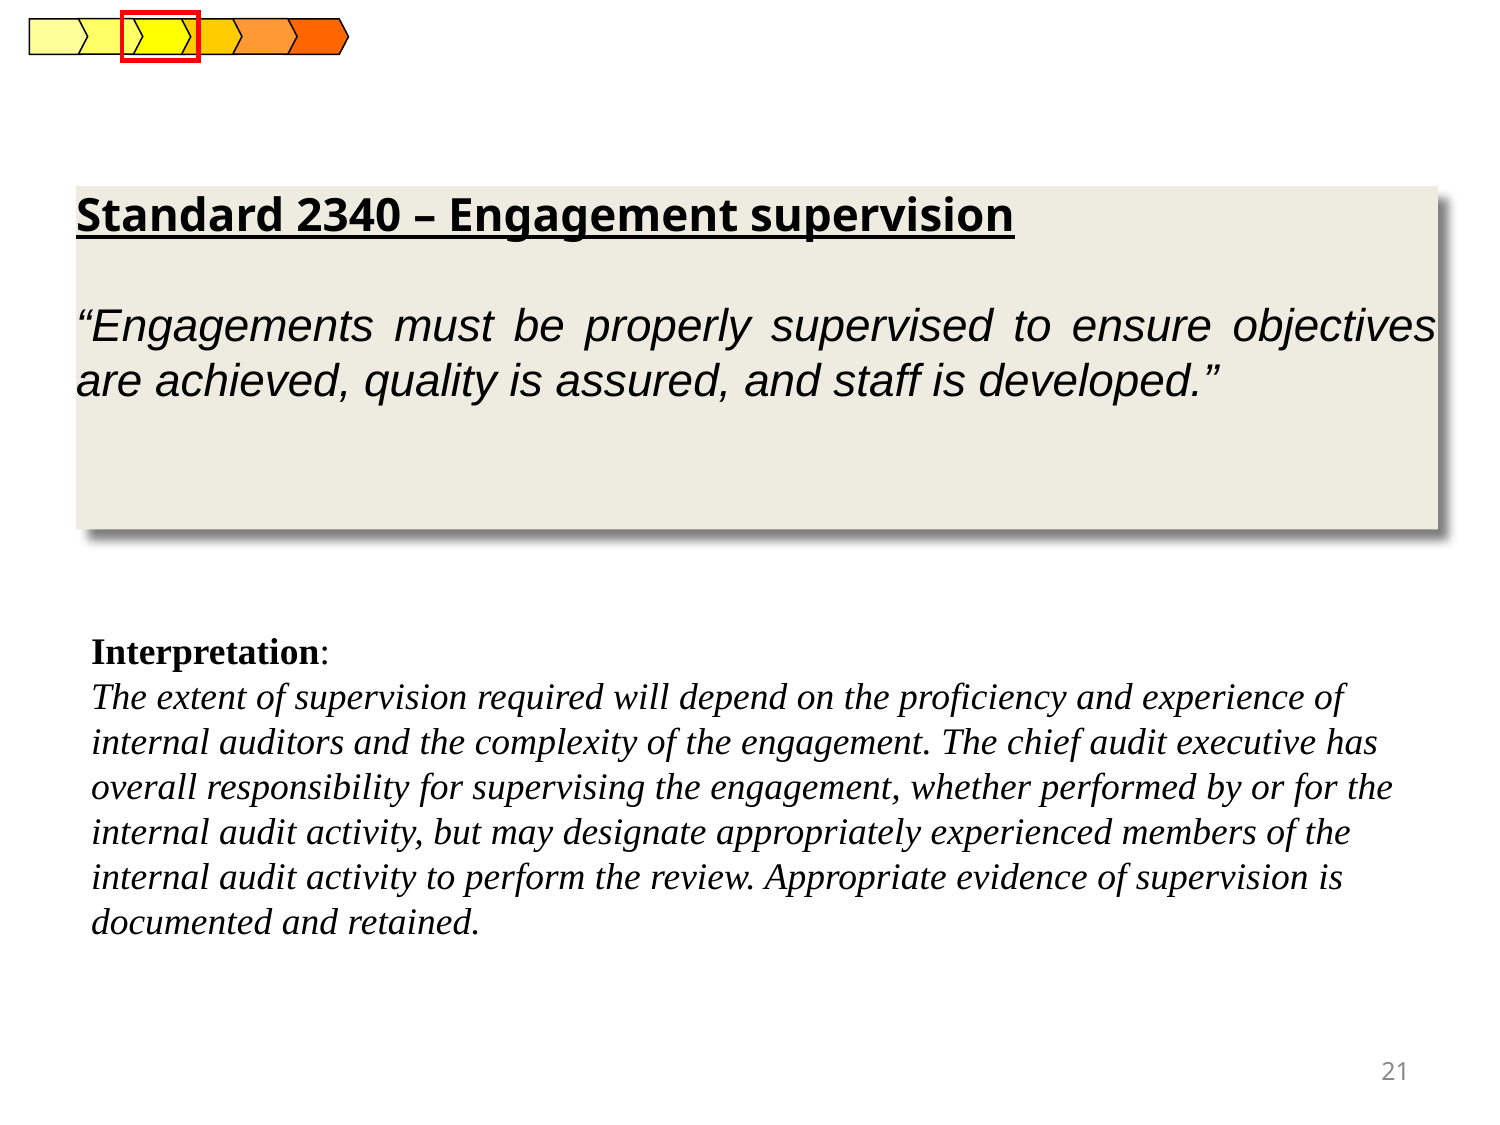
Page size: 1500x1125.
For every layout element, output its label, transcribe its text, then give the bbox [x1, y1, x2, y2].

text_box Standard 2340 – Engagement supervision “Engagements must be properly supervised to ensure objectives are achieved, quality is assured, and staff is developed.” [76, 186, 1438, 530]
text_box Interpretation: The extent of supervision required will depend on the proficiency and experience of internal auditors and the complexity of the engagement. The chief audit executive has overall responsibility for supervising the engagement, whether performed by or for the internal audit activity, but may designate appropriately experienced members of the internal audit activity to perform the review. Appropriate evidence of supervision is documented and retained. [76, 619, 1438, 950]
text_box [29, 12, 349, 61]
slide_number 21 [1074, 1042, 1425, 1103]
